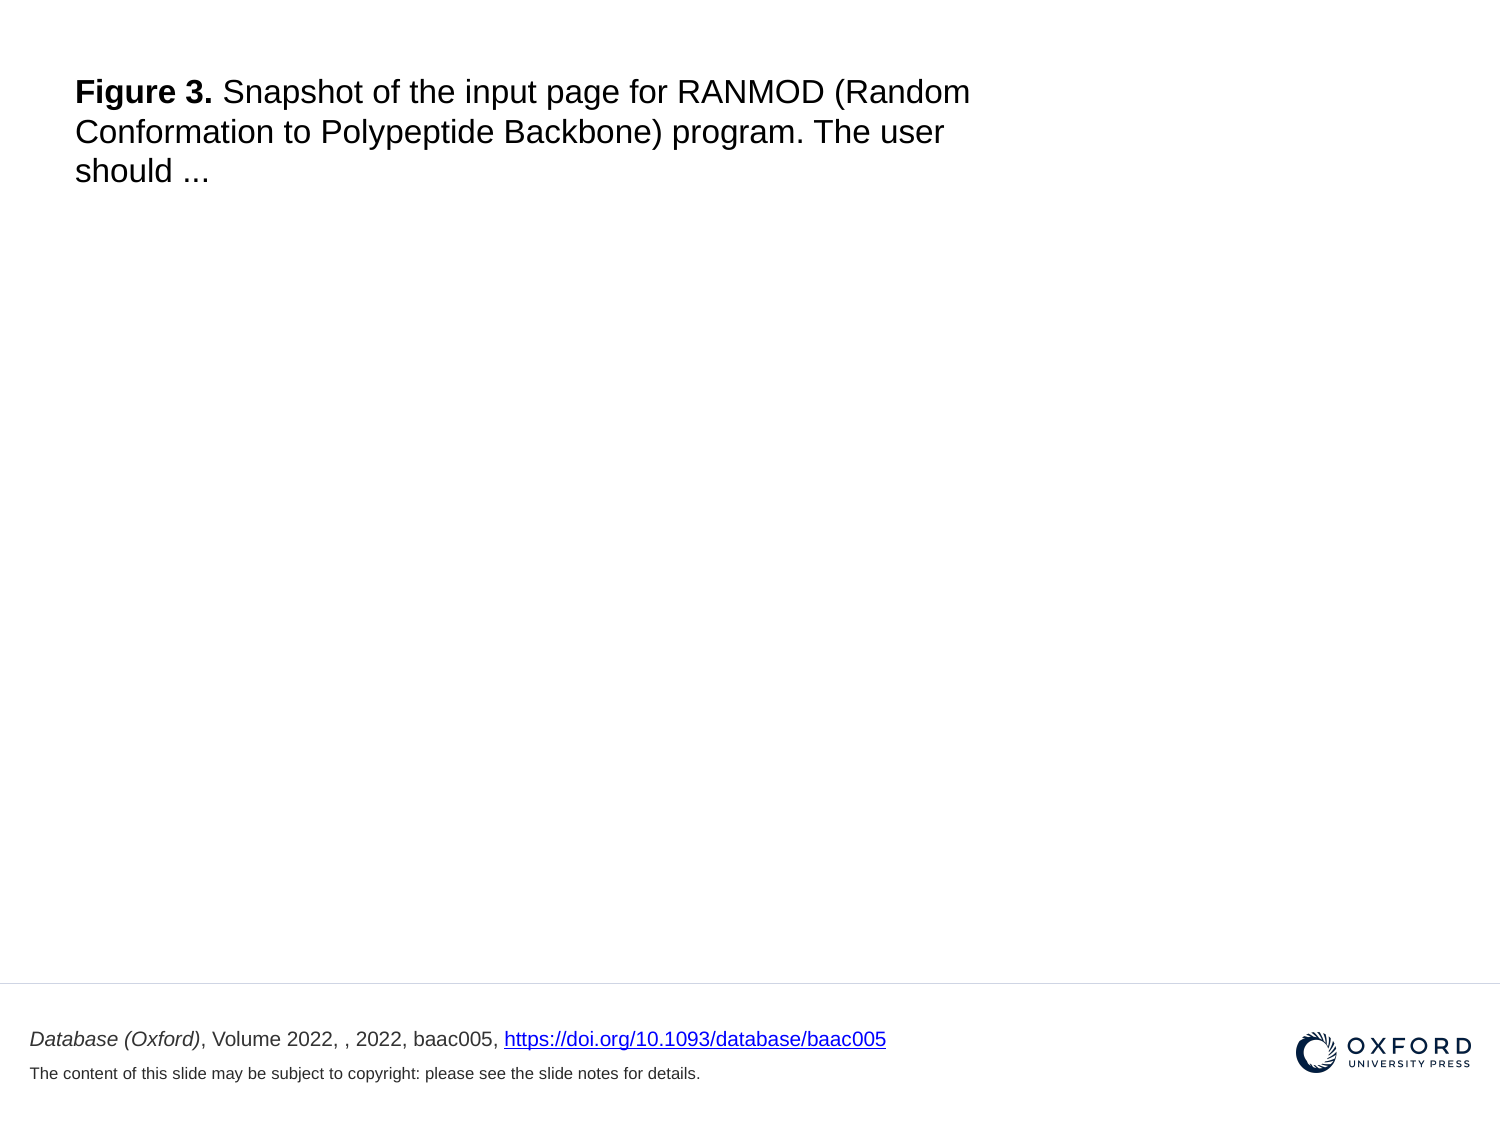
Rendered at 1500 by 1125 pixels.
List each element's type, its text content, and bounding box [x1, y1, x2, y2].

picture [1296, 1032, 1471, 1073]
footer Database (Oxford), Volume 2022, , 2022, baac005, https://doi.org/10.1093/database/baac005 The content of this slide may be subject to copyright: please see the slide notes for details. [0, 983, 1260, 1125]
title Figure 3. Snapshot of the input page for RANMOD (Random Conformation to Polypeptide Backbone) program. The user should ... [75, 69, 1078, 171]
